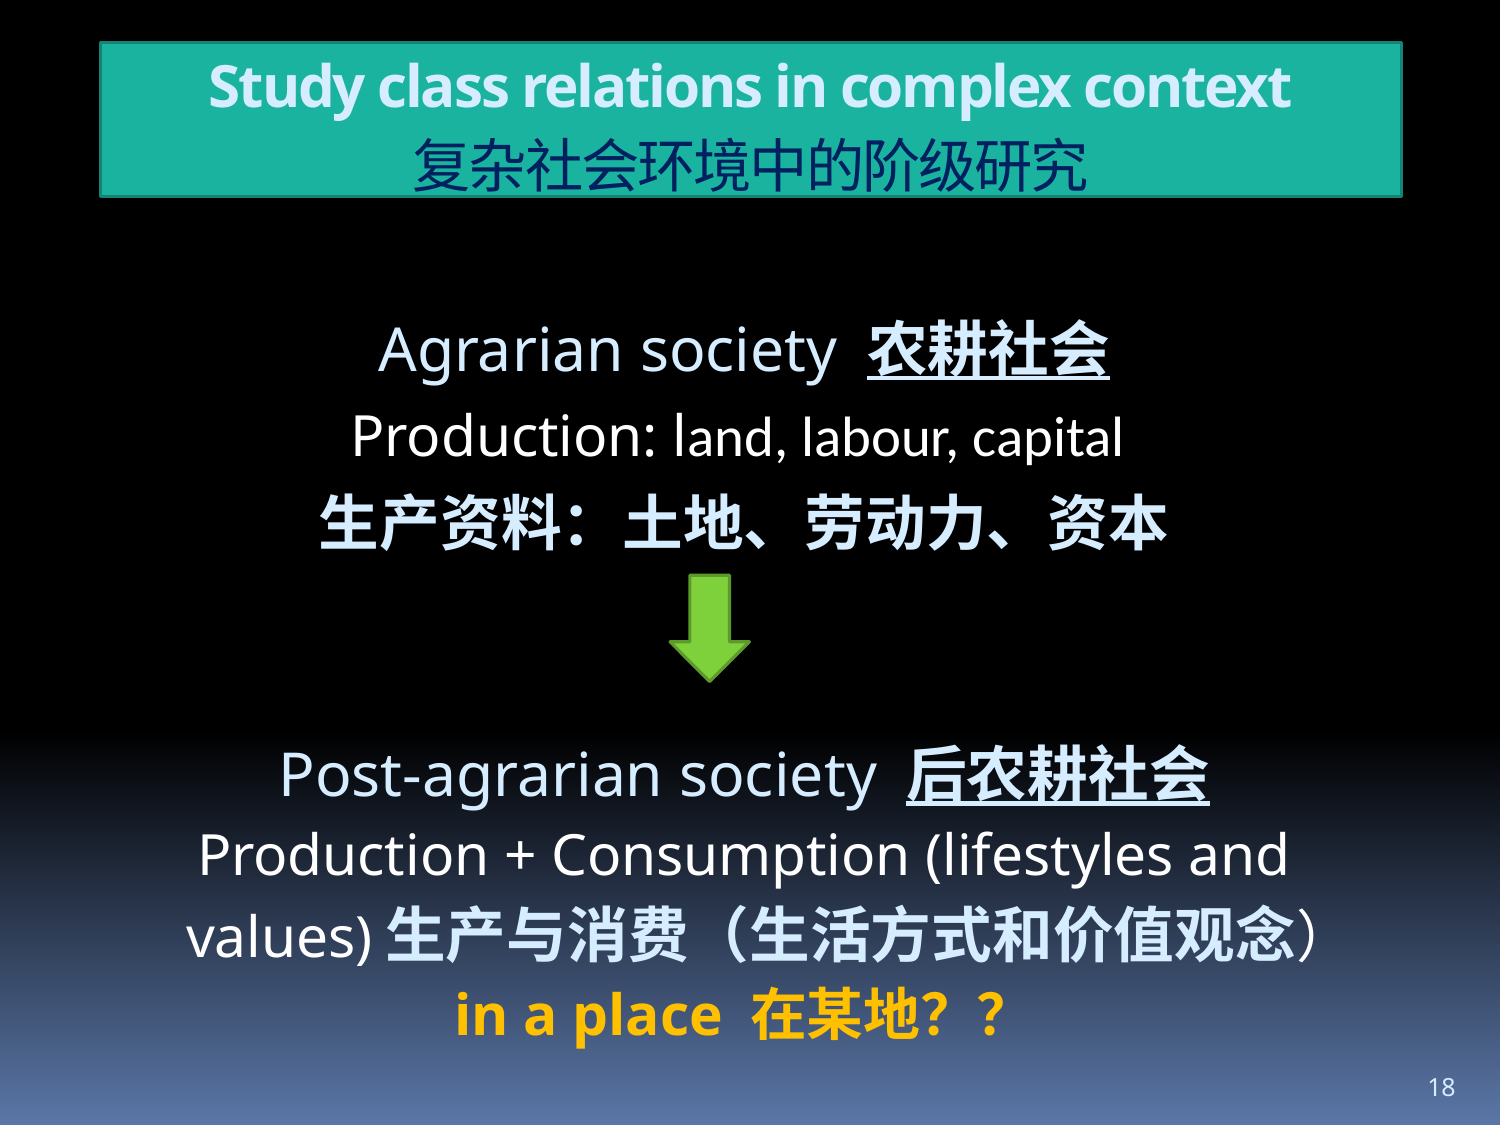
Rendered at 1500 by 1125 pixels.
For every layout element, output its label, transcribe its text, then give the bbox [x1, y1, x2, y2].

list Agrarian society 农耕社会 Production: land, labour, capital 生产资料：土地、劳动力、资本 Post-agrarian society 后农耕社会 Production + Consumption (lifestyles and values)生产与消费（生活方式和价值观念） in a place 在某地？？ [76, 292, 1402, 1071]
title Study class relations in complex context 复杂社会环境中的阶级研究 [99, 41, 1403, 198]
slide_number 18 [1412, 1052, 1488, 1113]
text_box [668, 573, 751, 683]
